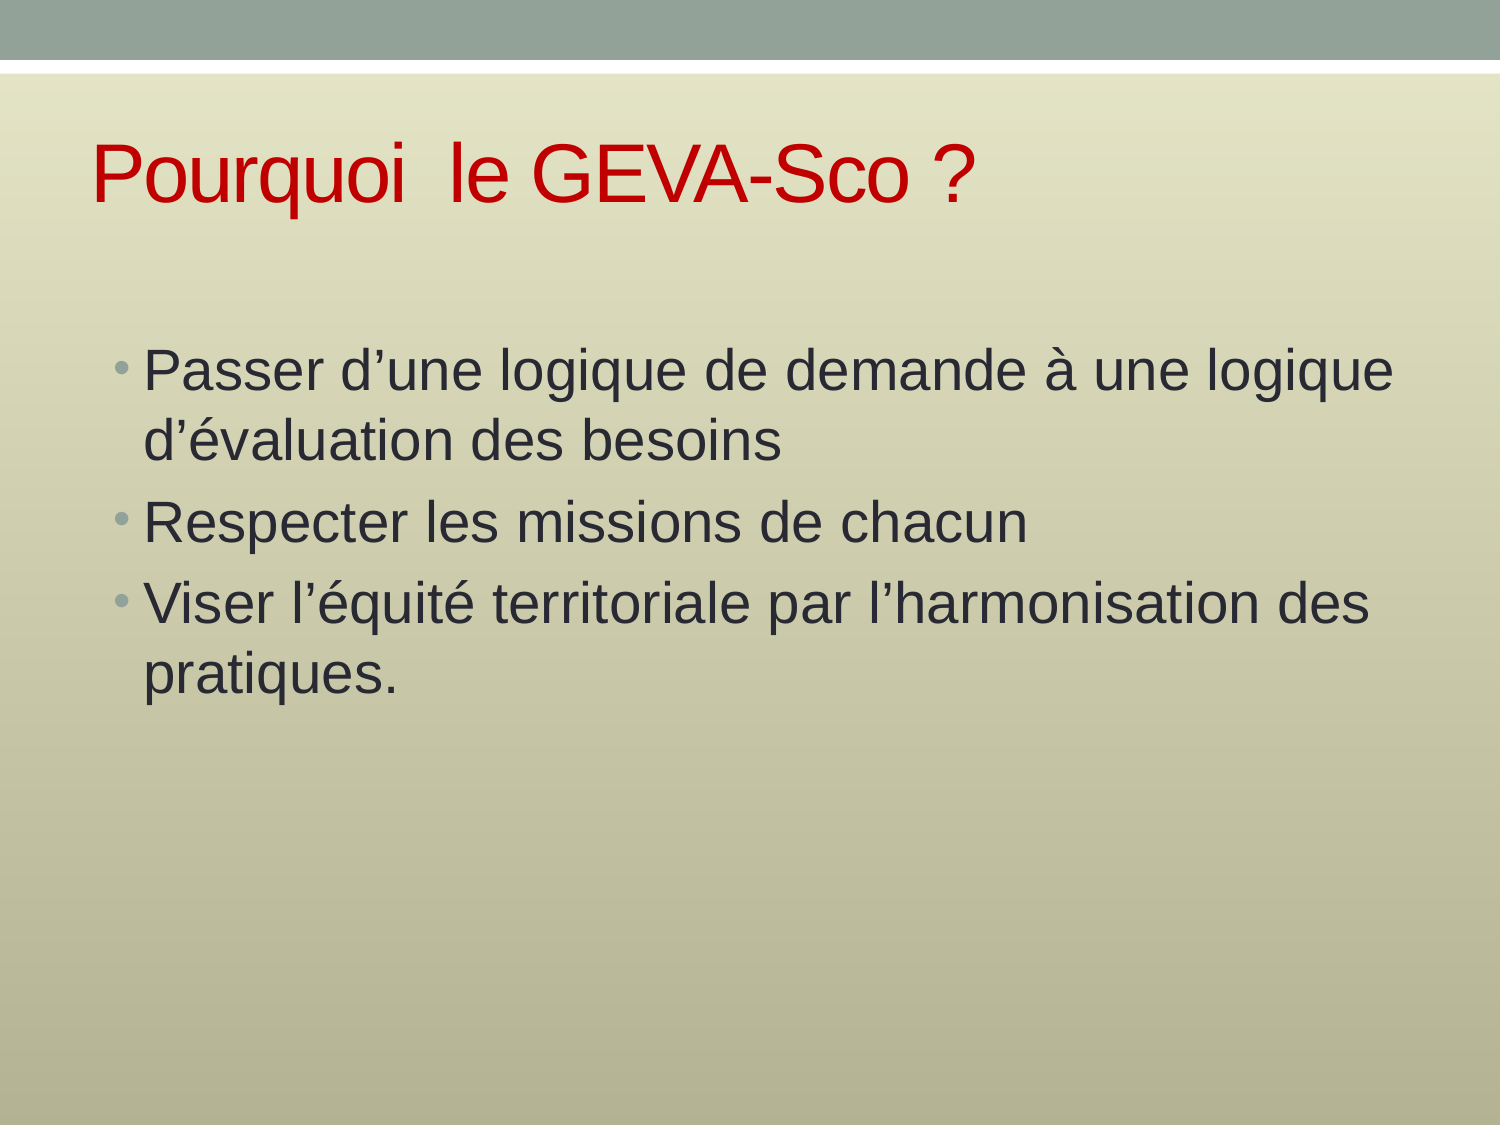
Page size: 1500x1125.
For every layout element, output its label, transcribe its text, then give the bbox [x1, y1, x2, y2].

list Passer d’une logique de demande à une logique d’évaluation des besoins Respecter les missions de chacun Viser l’équité territoriale par l’harmonisation des pratiques. [53, 324, 1427, 882]
title Pourquoi le GEVA-Sco ? [75, 87, 1425, 250]
